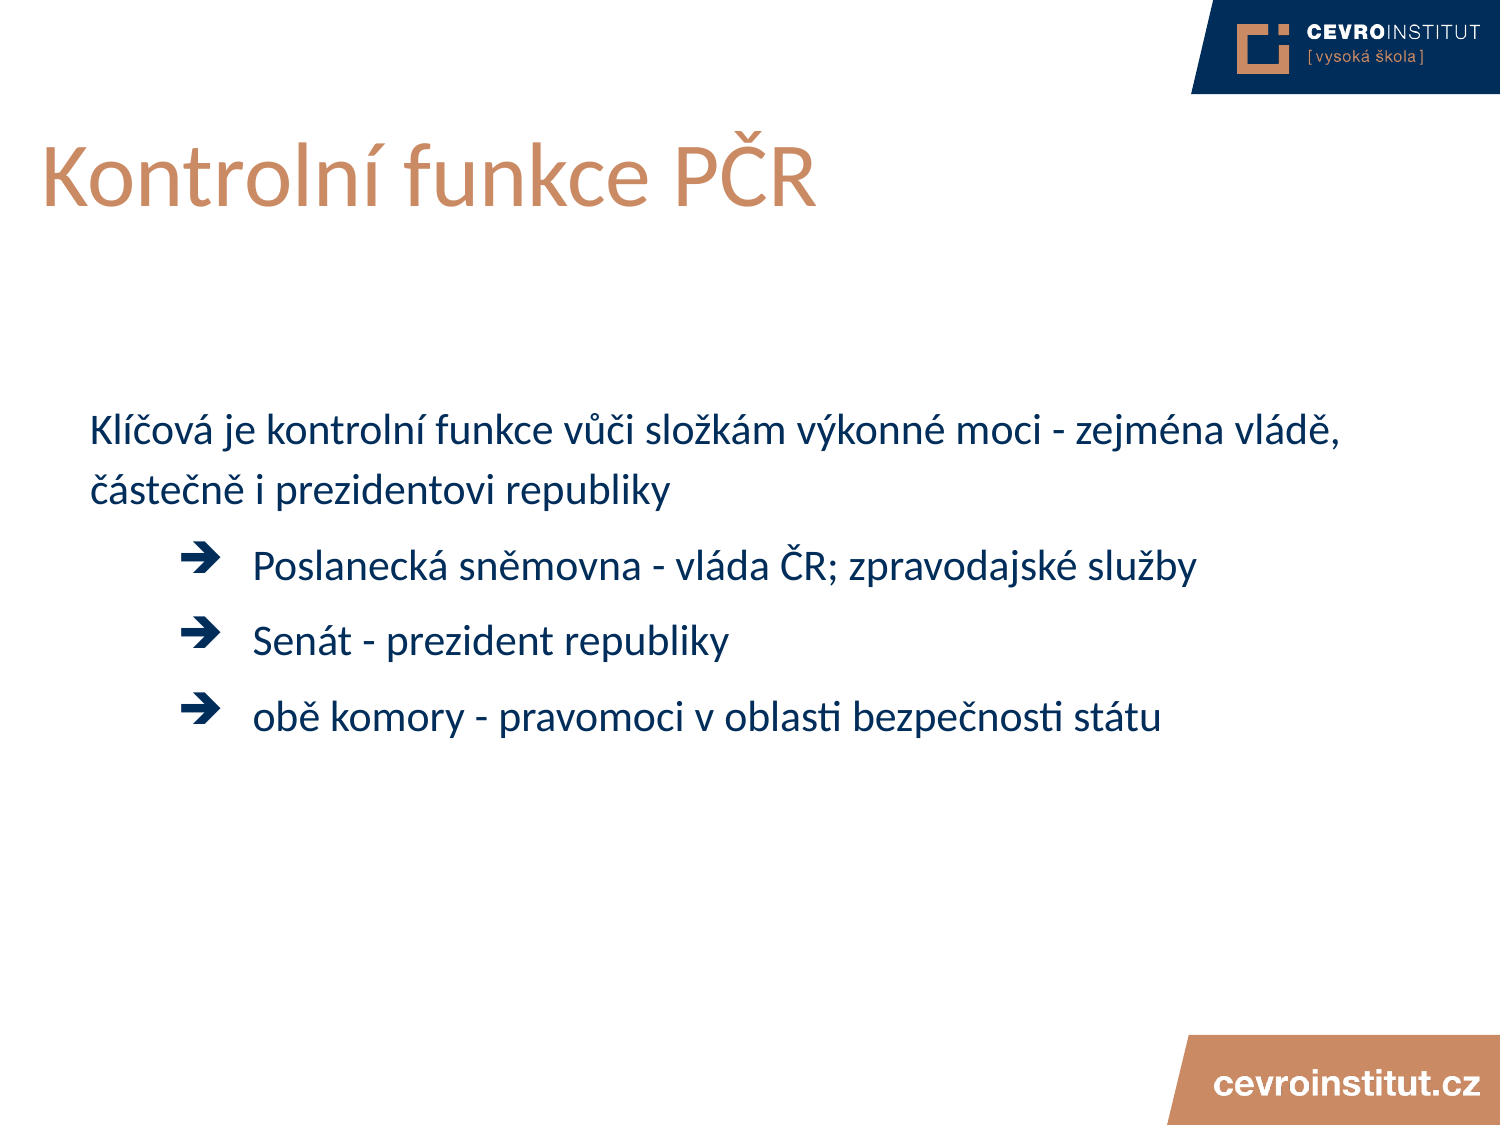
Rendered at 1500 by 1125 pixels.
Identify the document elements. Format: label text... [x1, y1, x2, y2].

list Klíčová je kontrolní funkce vůči složkám výkonné moci - zejména vládě, částečně i prezidentovi republiky Poslanecká sněmovna - vláda ČR; zpravodajské služby Senát - prezident republiky obě komory - pravomoci v oblasti bezpečnosti státu [75, 385, 1425, 1005]
title Kontrolní funkce PČR [0, 94, 1500, 246]
picture [1237, 24, 1480, 74]
picture [1214, 1069, 1480, 1096]
